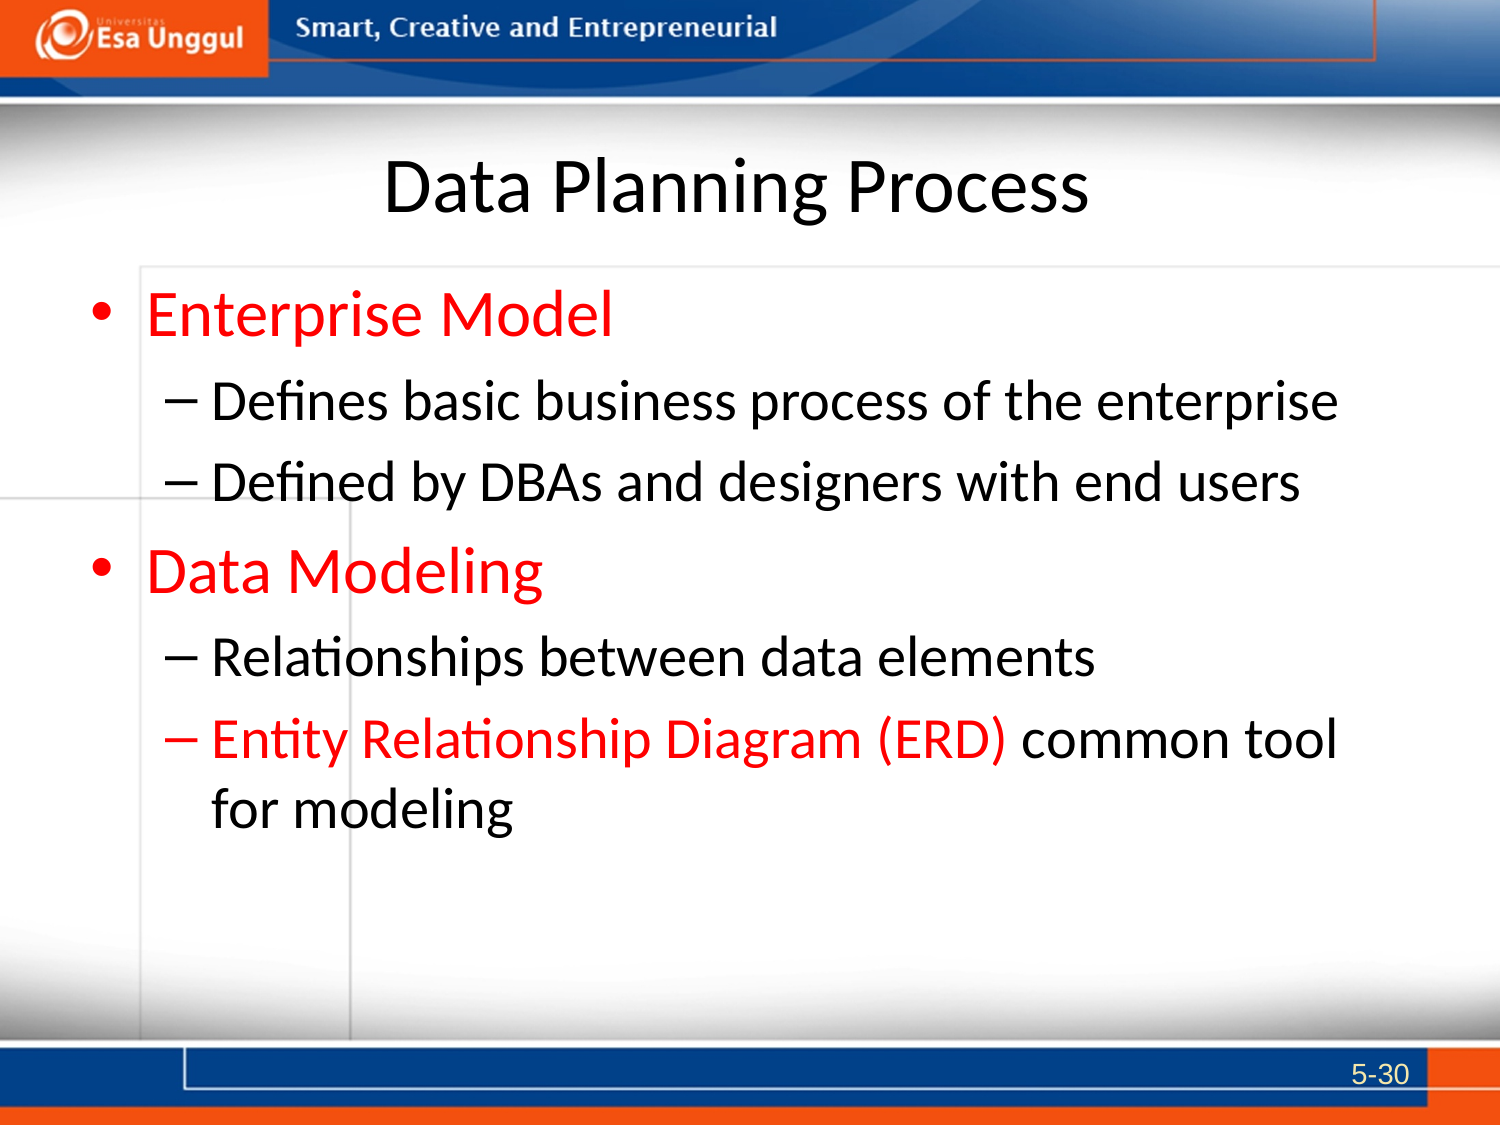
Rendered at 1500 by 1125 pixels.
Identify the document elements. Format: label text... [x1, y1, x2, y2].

picture [0, 0, 1500, 1125]
slide_number 5-30 [1074, 1042, 1425, 1103]
title Data Planning Process [62, 87, 1413, 275]
list Enterprise Model Defines basic business process of the enterprise Defined by DBAs and designers with end users Data Modeling Relationships between data elements Entity Relationship Diagram (ERD) common tool for modeling [75, 262, 1425, 1005]
